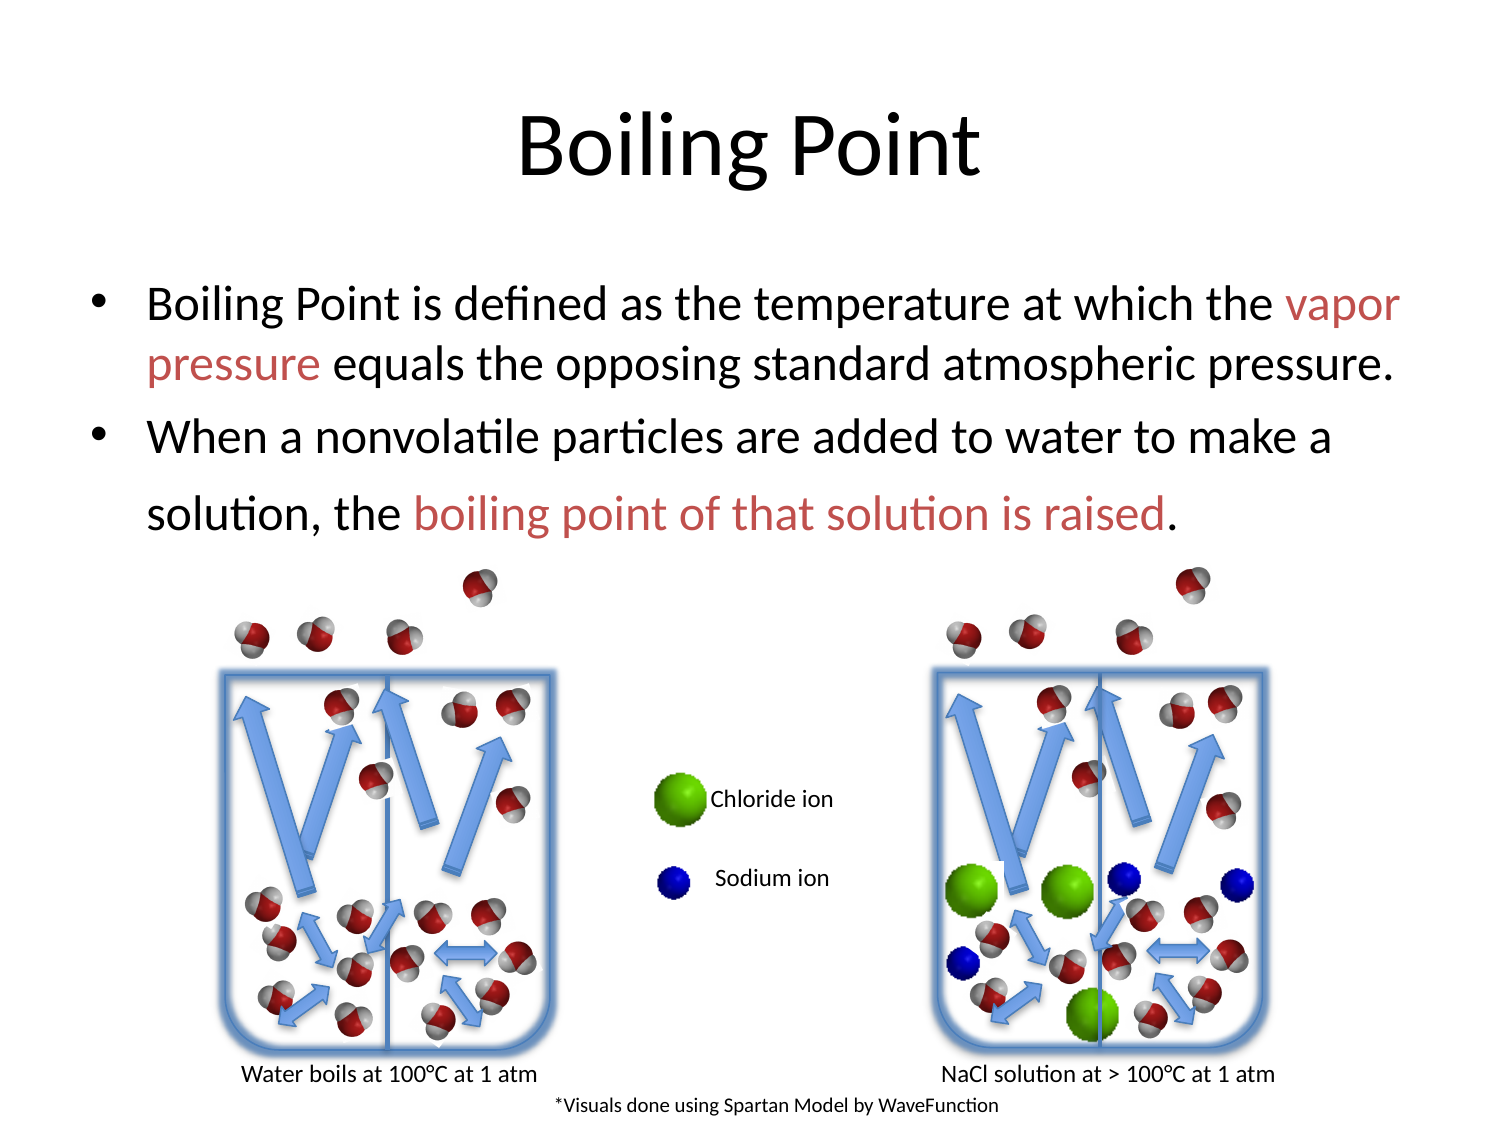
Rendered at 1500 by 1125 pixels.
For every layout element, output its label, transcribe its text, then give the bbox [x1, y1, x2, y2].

text_box Water boils at 100°C at 1 atm [226, 1058, 554, 1095]
list Boiling Point is defined as the temperature at which the vapor pressure equals the opposing standard atmospheric pressure. When a nonvolatile particles are added to water to make a solution, the boiling point of that solution is raised. [75, 262, 1425, 1005]
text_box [224, 567, 1263, 1051]
text_box *Visuals done using Spartan Model by WaveFunction [538, 1084, 1015, 1125]
picture [1196, 563, 1210, 567]
title Boiling Point [75, 45, 1425, 233]
text_box NaCl solution at > 100°C at 1 atm [926, 1050, 1292, 1095]
